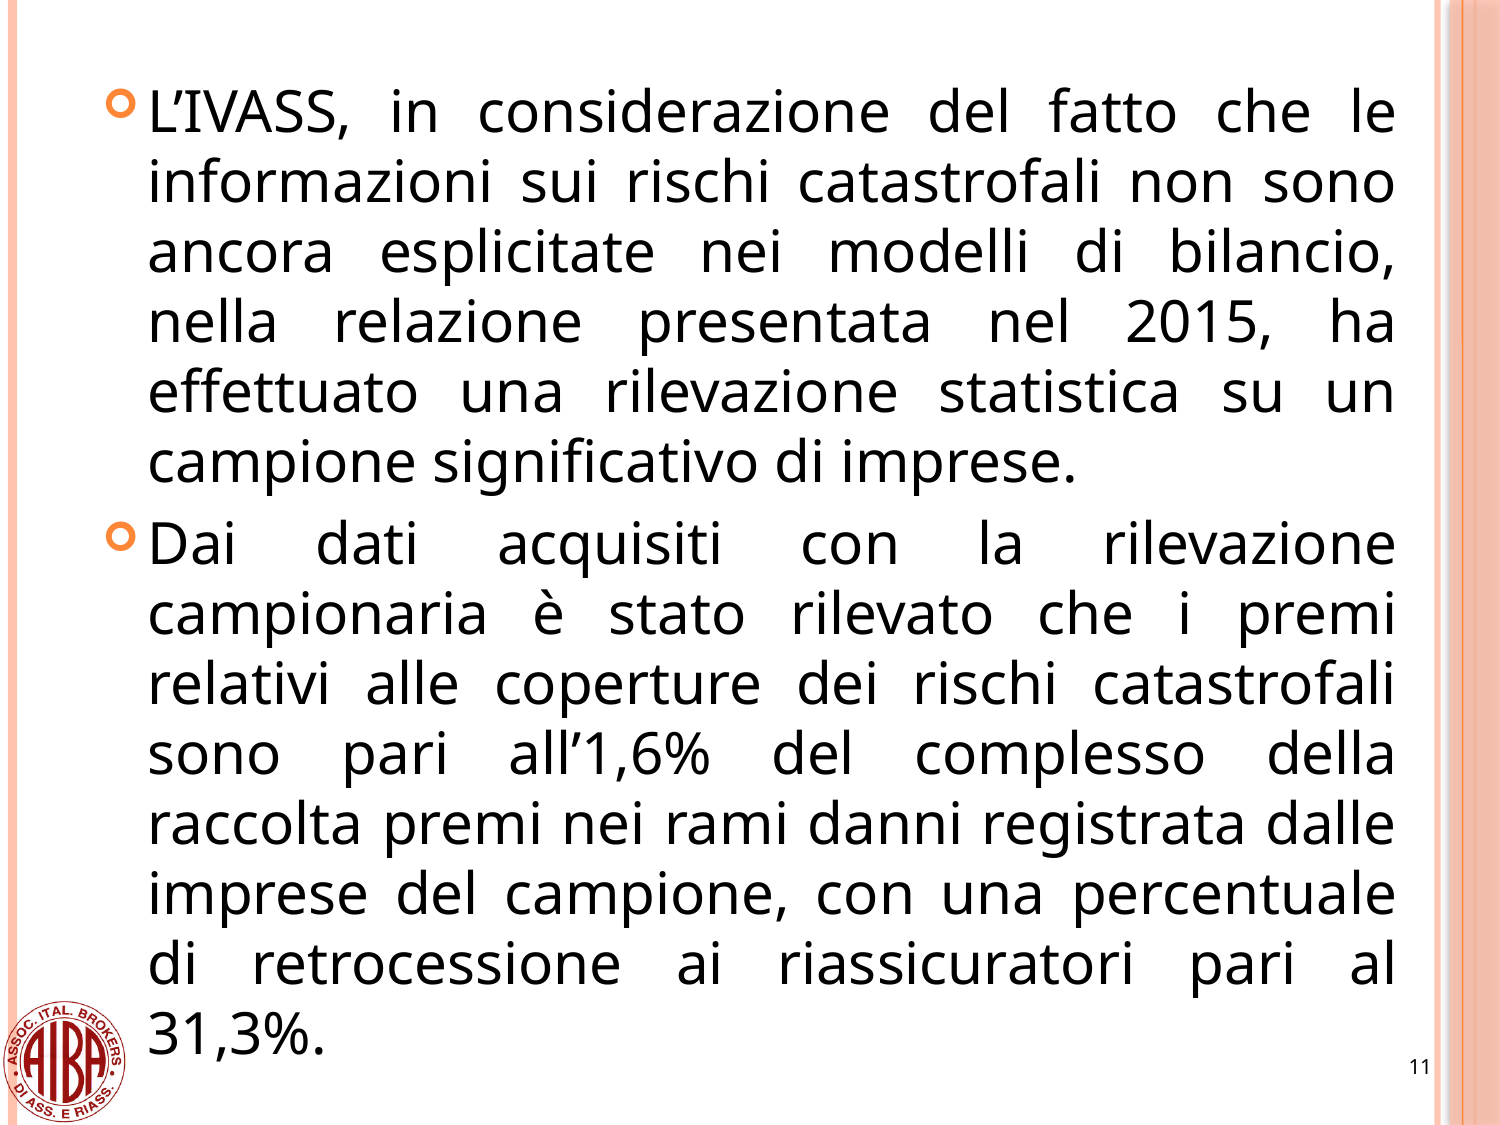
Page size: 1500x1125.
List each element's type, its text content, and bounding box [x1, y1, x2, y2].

list L’IVASS, in considerazione del fatto che le informazioni sui rischi catastrofali non sono ancora esplicitate nei modelli di bilancio, nella relazione presentata nel 2015, ha effettuato una rilevazione statistica su un campione significativo di imprese. Dai dati acquisiti con la rilevazione campionaria è stato rilevato che i premi relativi alle coperture dei rischi catastrofali sono pari all’1,6% del complesso della raccolta premi nei rami danni registrata dalle imprese del campione, con una percentuale di retrocessione ai riassicuratori pari al 31,3%. [86, 0, 1413, 867]
text_box 11 [1374, 1046, 1447, 1103]
picture [0, 999, 128, 1125]
